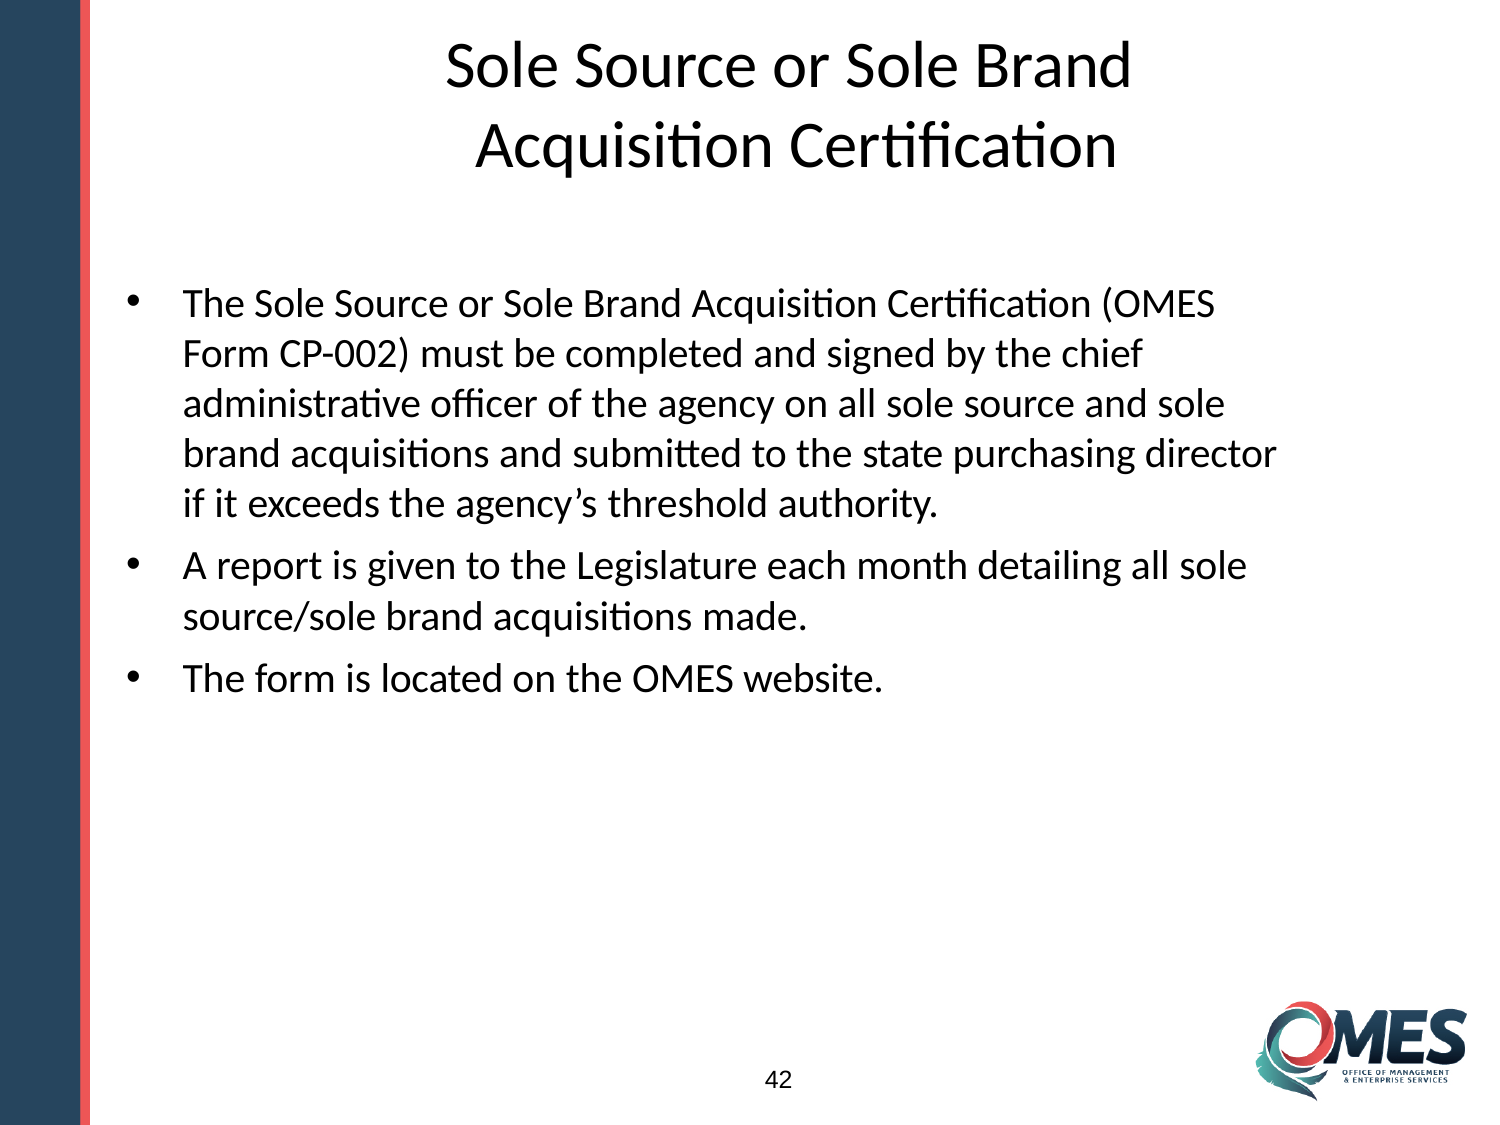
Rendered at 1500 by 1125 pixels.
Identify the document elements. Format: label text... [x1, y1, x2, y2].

picture [0, 0, 1469, 1125]
text_box The Sole Source or Sole Brand Acquisition Certification (OMES Form CP-002) must be completed and signed by the chief administrative officer of the agency on all sole source and sole brand acquisitions and submitted to the state purchasing director if it exceeds the agency’s threshold authority. A report is given to the Legislature each month detailing all sole source/sole brand acquisitions made. The form is located on the OMES website. [125, 266, 1306, 701]
title Sole Source or Sole Brand Acquisition Certification [92, 18, 1500, 209]
text_box 42 [749, 1056, 841, 1101]
